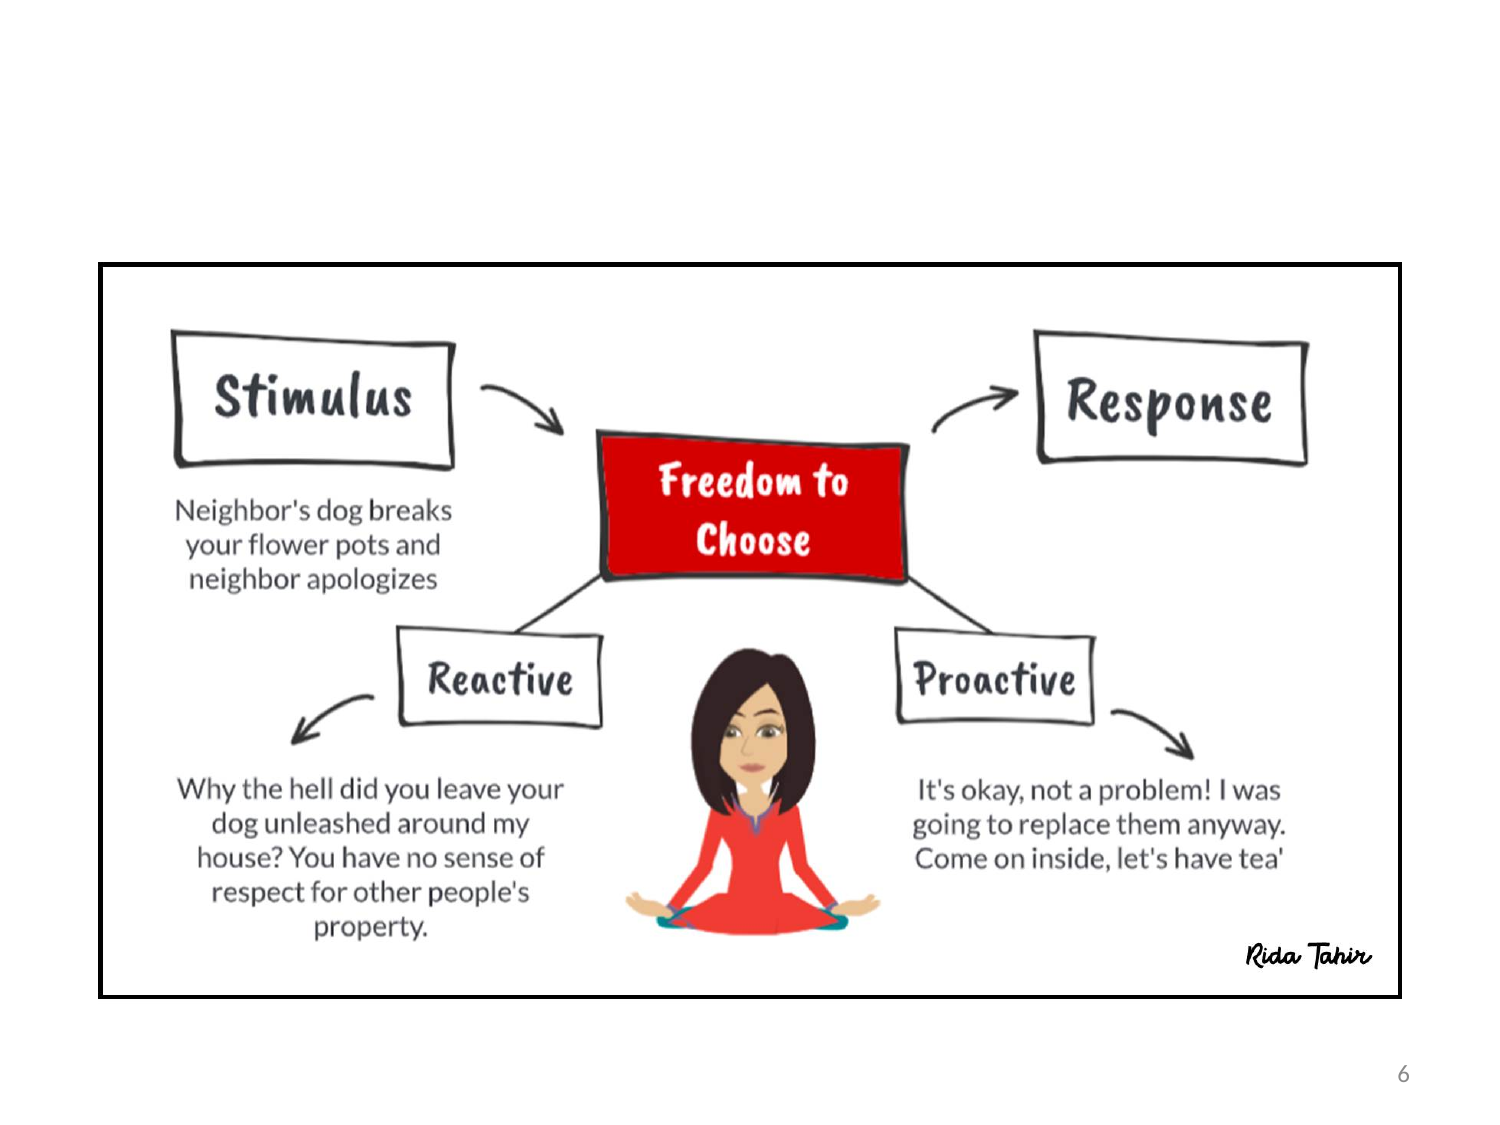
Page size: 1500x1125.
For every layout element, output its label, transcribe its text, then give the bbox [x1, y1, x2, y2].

slide_number 6 [1074, 1042, 1425, 1103]
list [98, 262, 1402, 1006]
